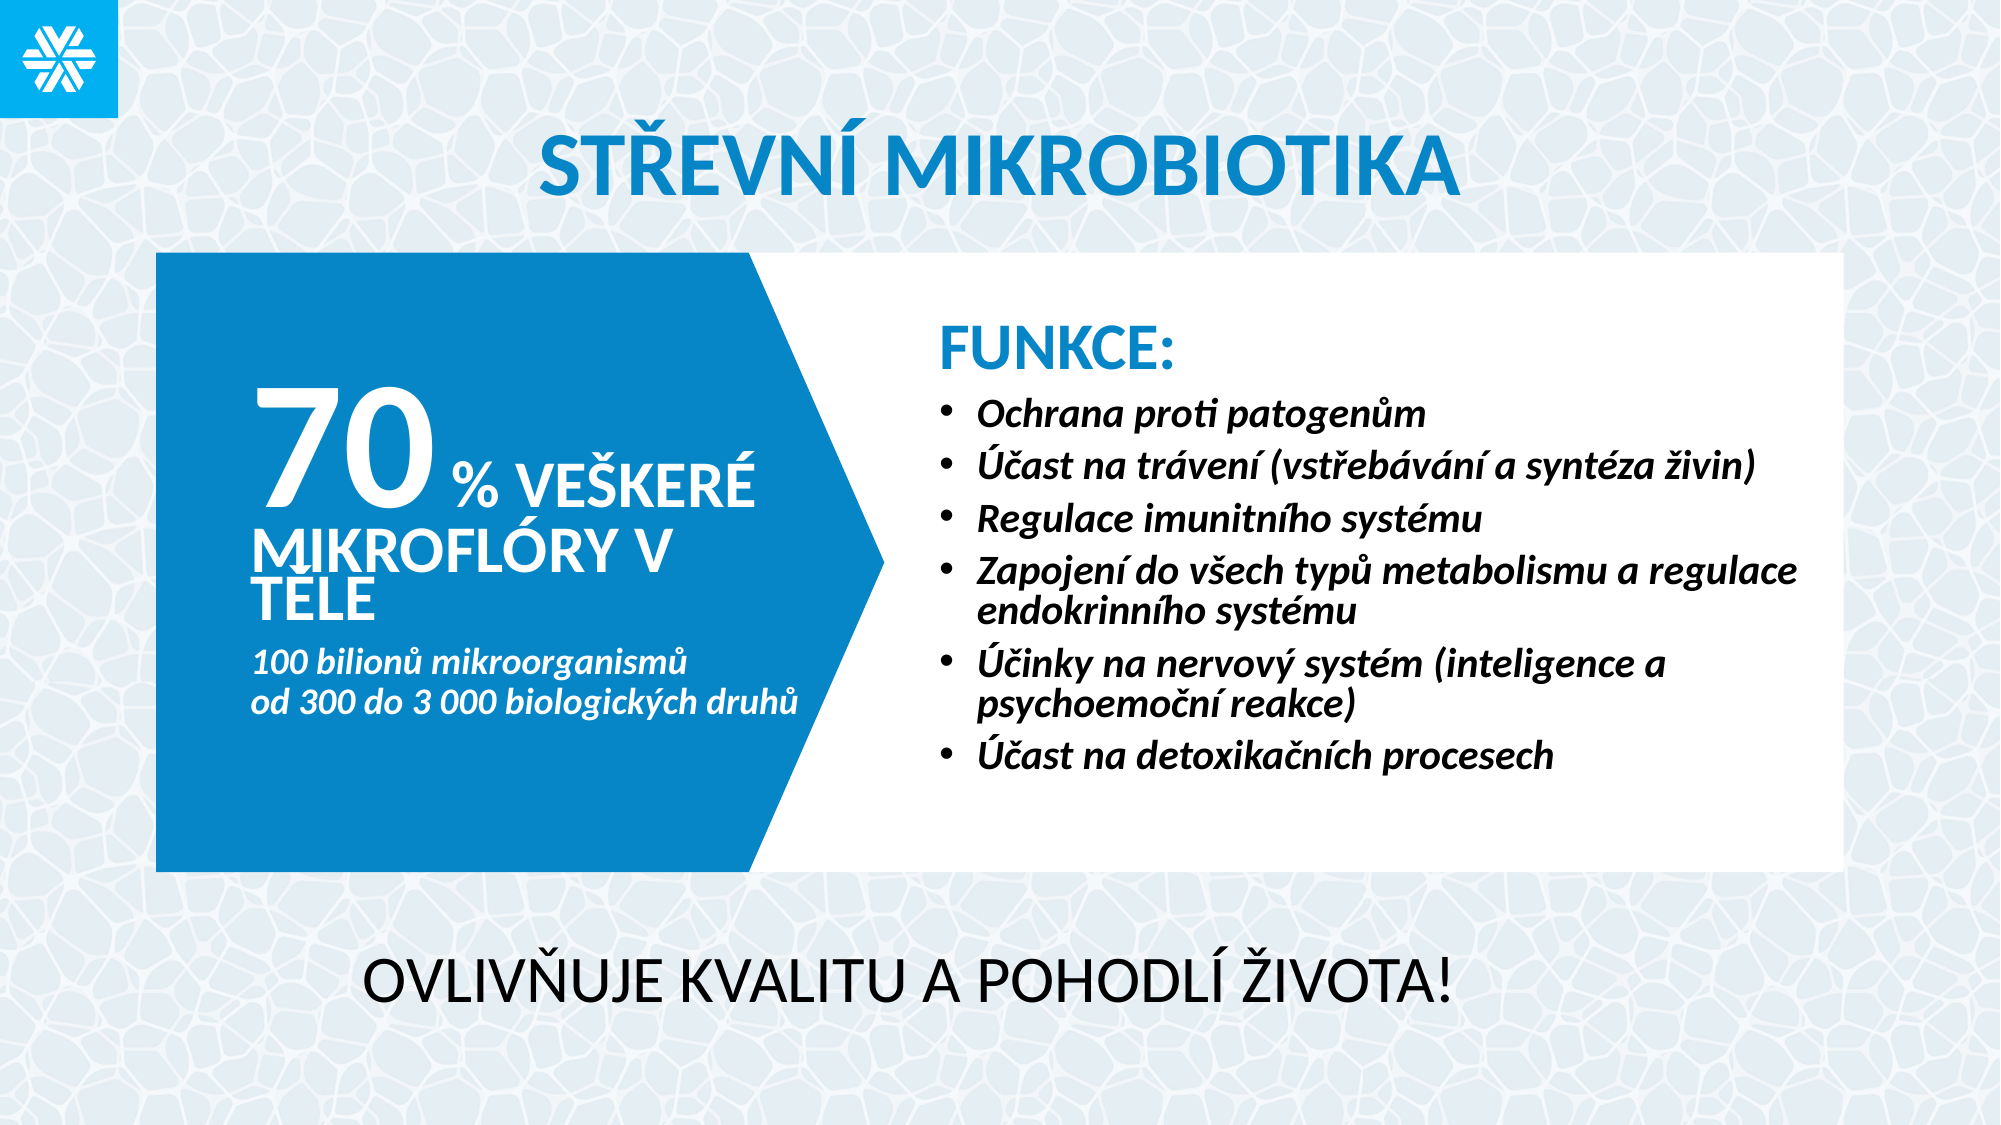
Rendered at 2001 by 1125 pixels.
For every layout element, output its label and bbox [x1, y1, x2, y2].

picture [0, 0, 2000, 1125]
text_box [0, 0, 119, 119]
